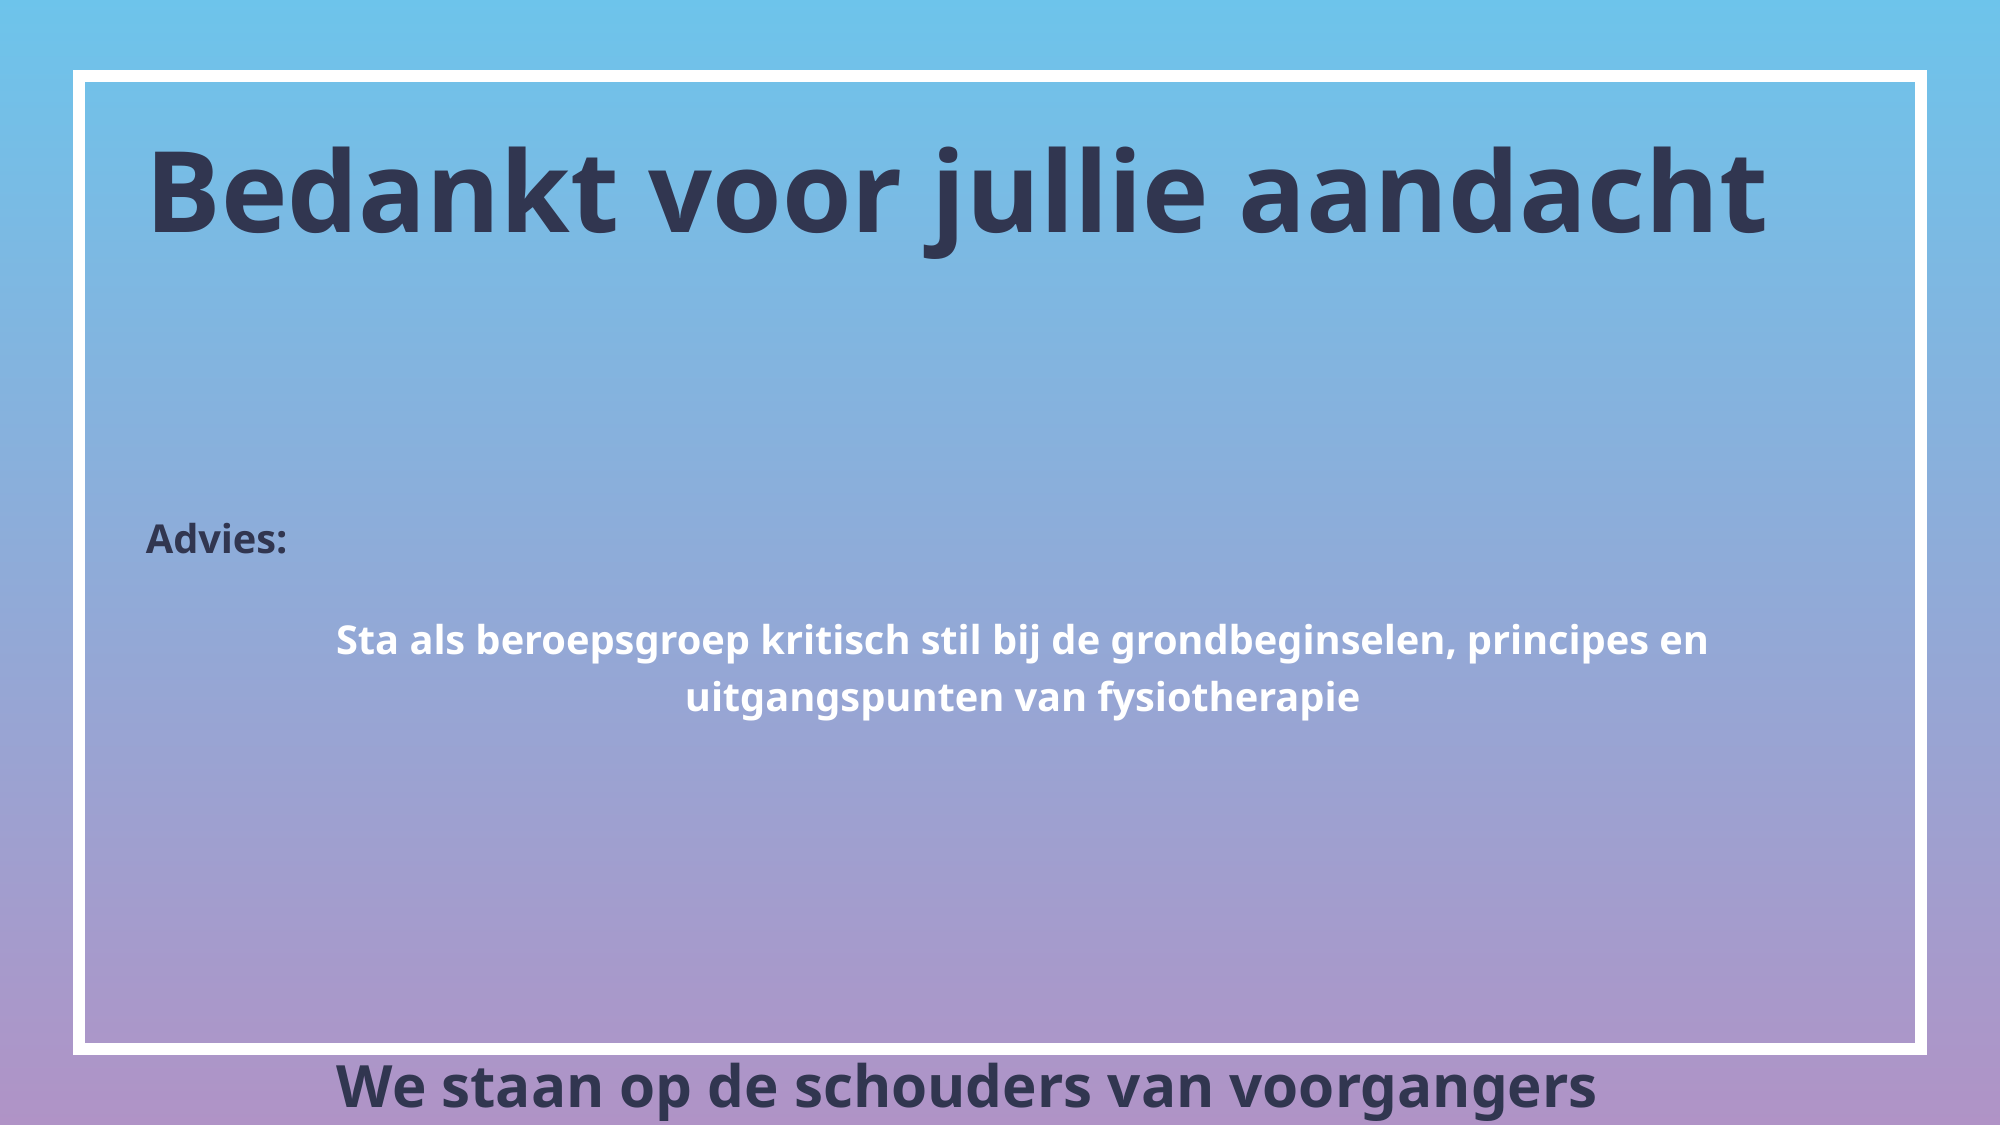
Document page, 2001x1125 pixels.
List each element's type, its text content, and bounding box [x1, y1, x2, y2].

title Bedankt voor jullie aandacht [130, 87, 1915, 305]
text_box We staan op de schouders van voorgangers [321, 979, 2000, 1125]
text_box Advies: Sta als beroepsgroep kritisch stil bij de grondbeginselen, principes en uitgangspunten van fysiotherapie [130, 510, 1915, 729]
